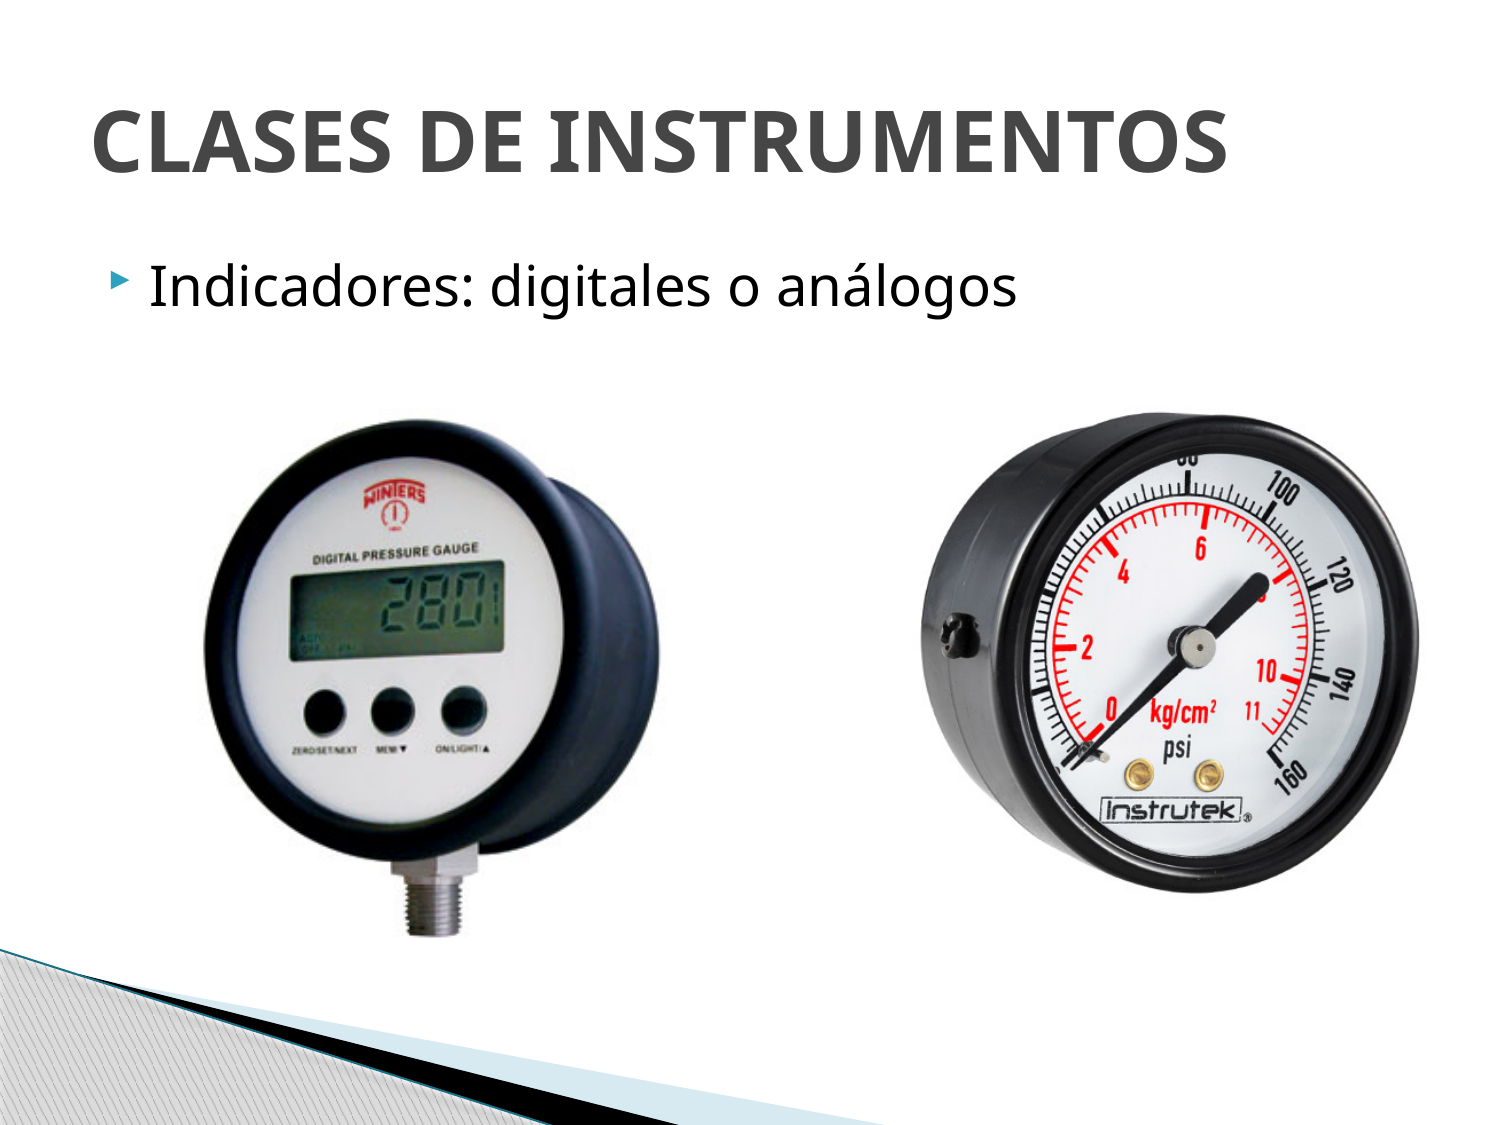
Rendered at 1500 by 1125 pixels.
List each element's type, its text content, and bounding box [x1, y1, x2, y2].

picture [903, 396, 1426, 919]
picture [182, 408, 682, 953]
list Indicadores: digitales o análogos [75, 243, 1425, 986]
title CLASES DE INSTRUMENTOS [75, 45, 1425, 233]
